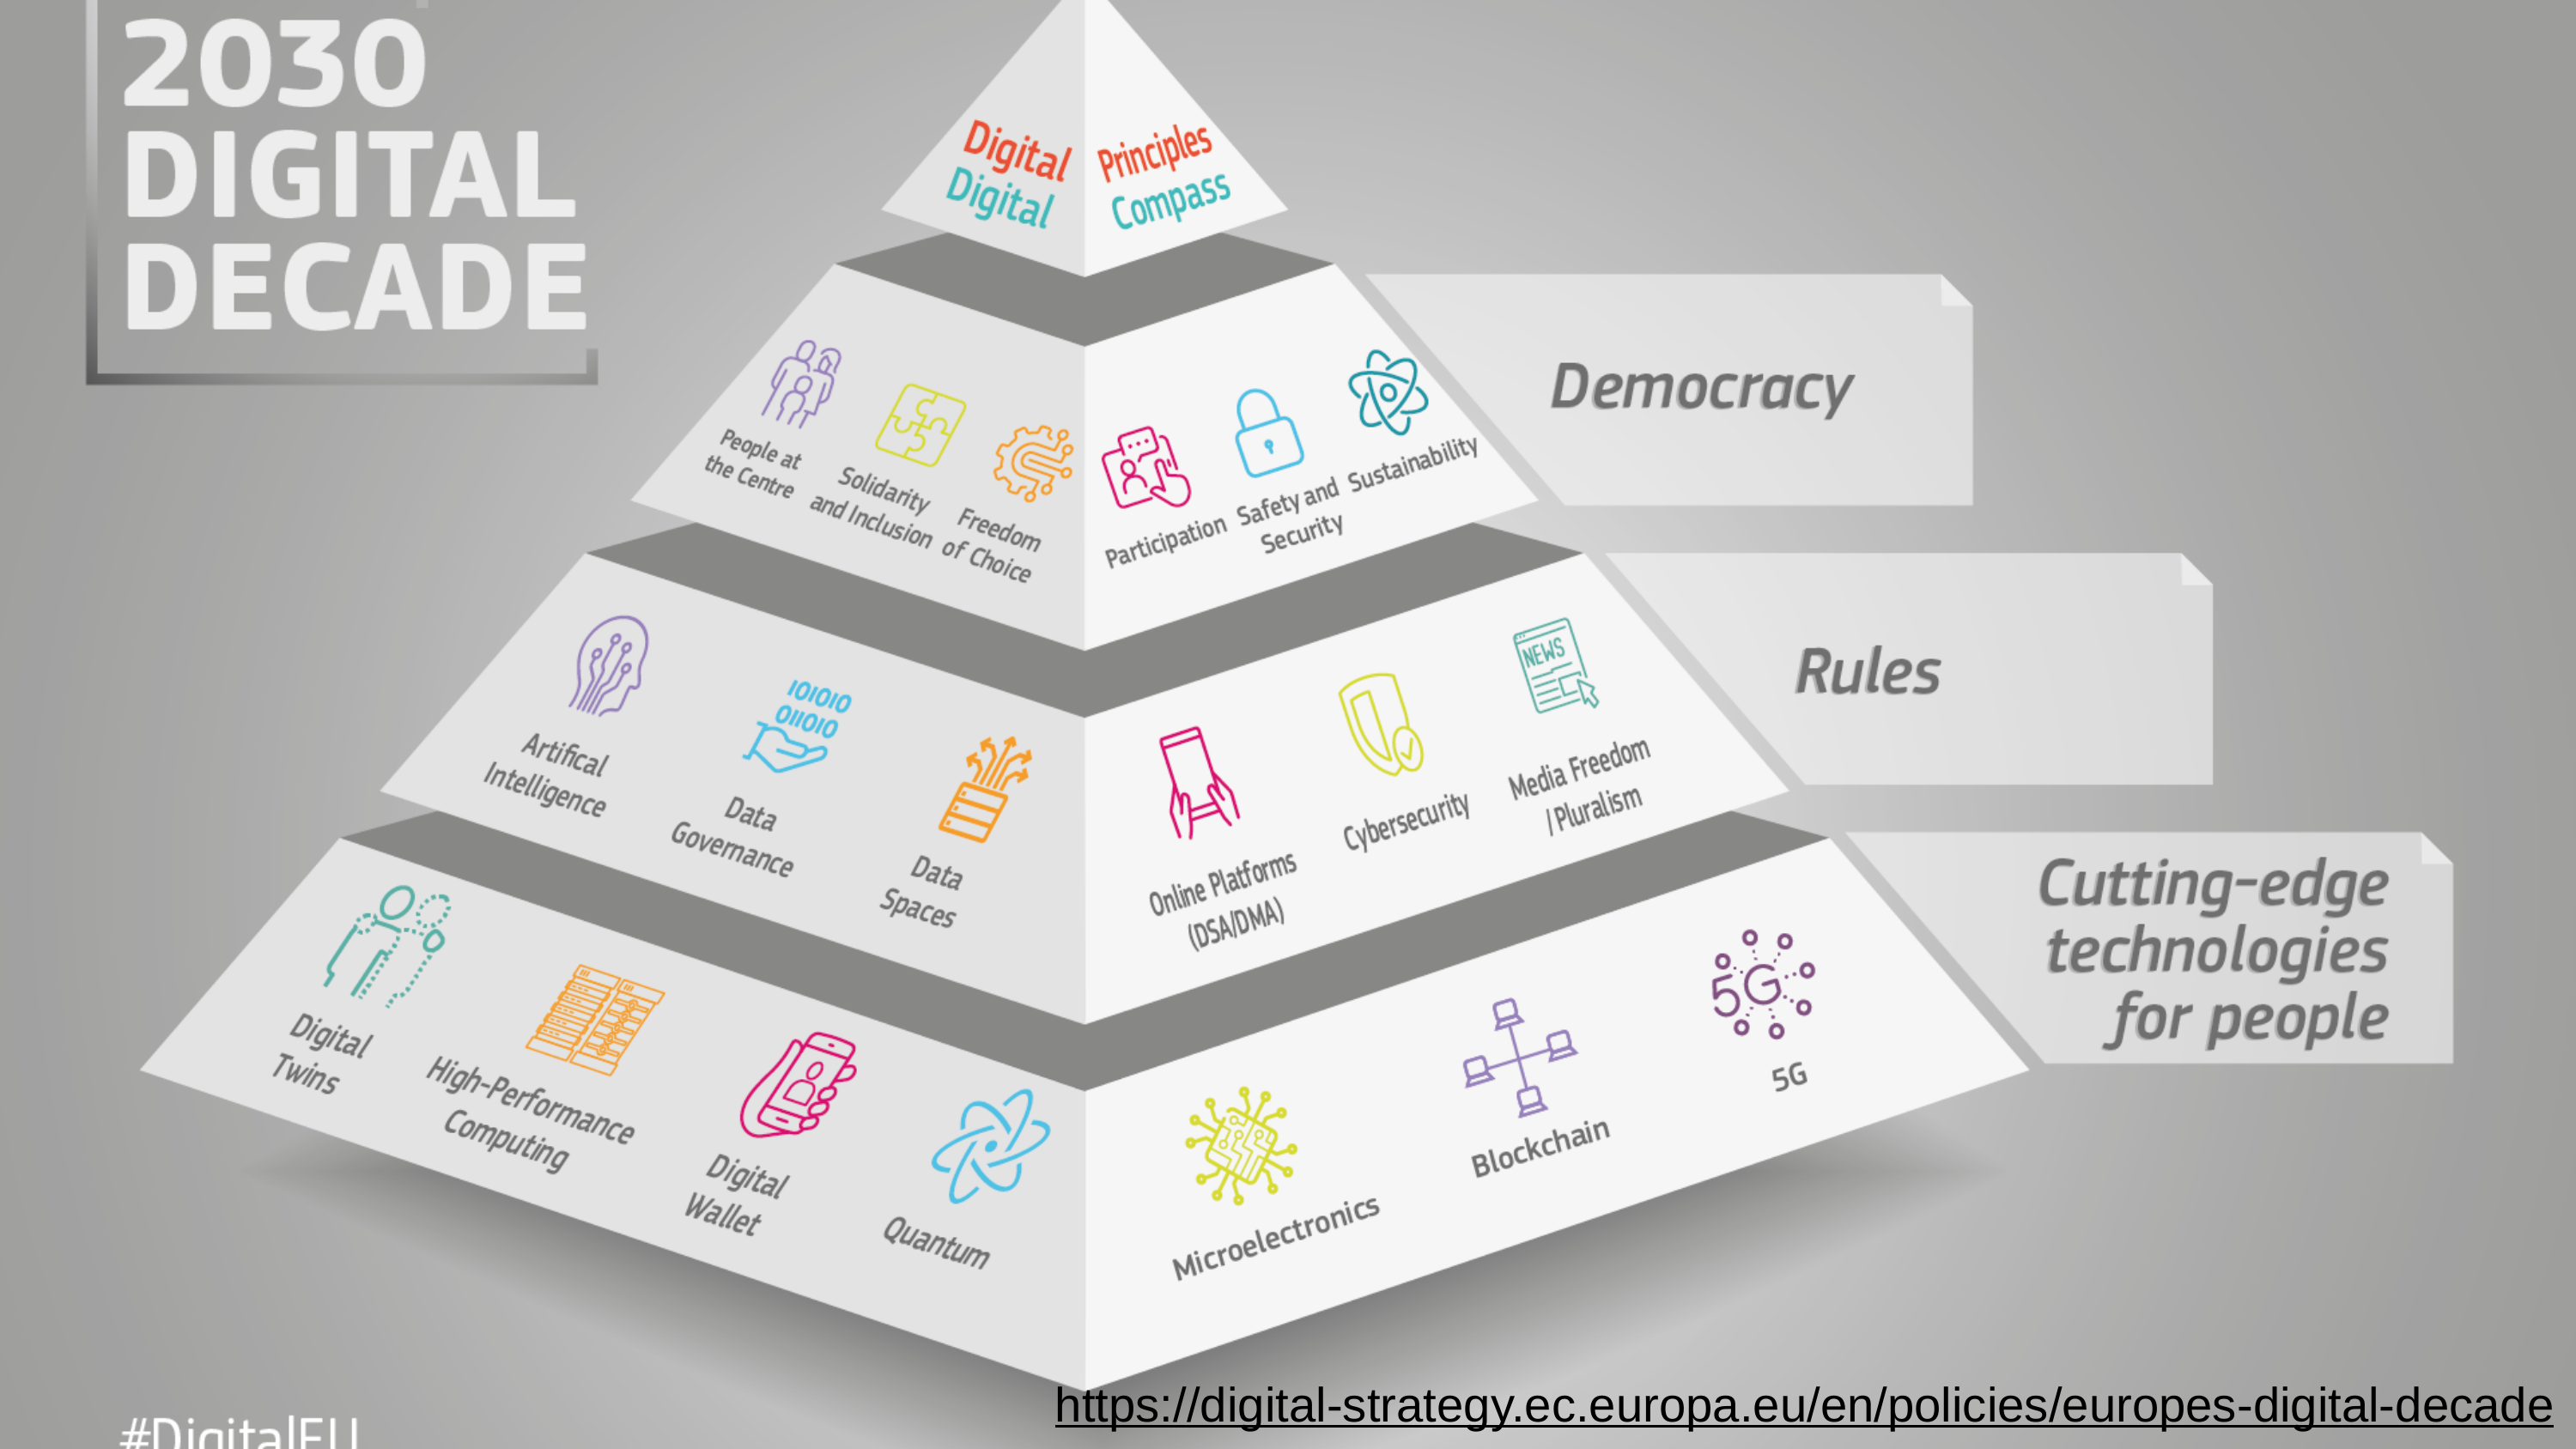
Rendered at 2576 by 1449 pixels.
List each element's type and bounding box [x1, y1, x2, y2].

list [0, 0, 2576, 1449]
